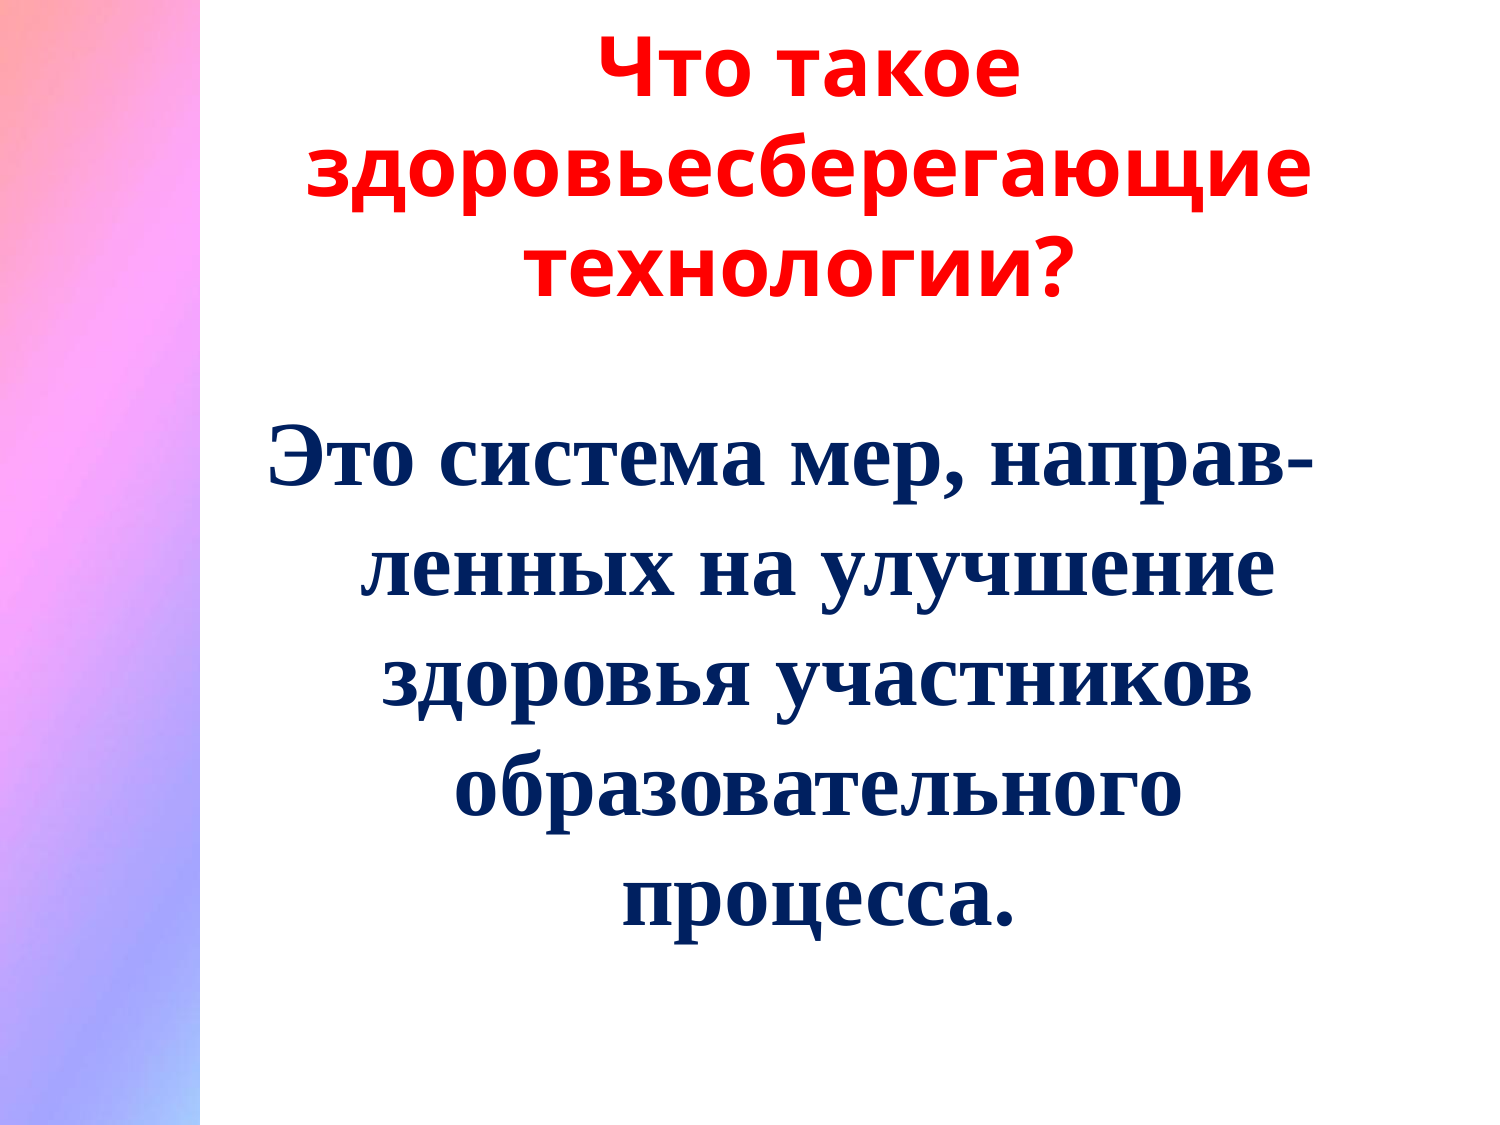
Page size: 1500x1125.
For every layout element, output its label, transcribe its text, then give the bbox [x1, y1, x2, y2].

title Что такое здоровьесберегающие технологии? [194, 0, 1426, 327]
list Это система мер, направ-ленных на улучшение здоровья участников образовательного процесса. [198, 386, 1383, 657]
picture [0, 0, 200, 1125]
